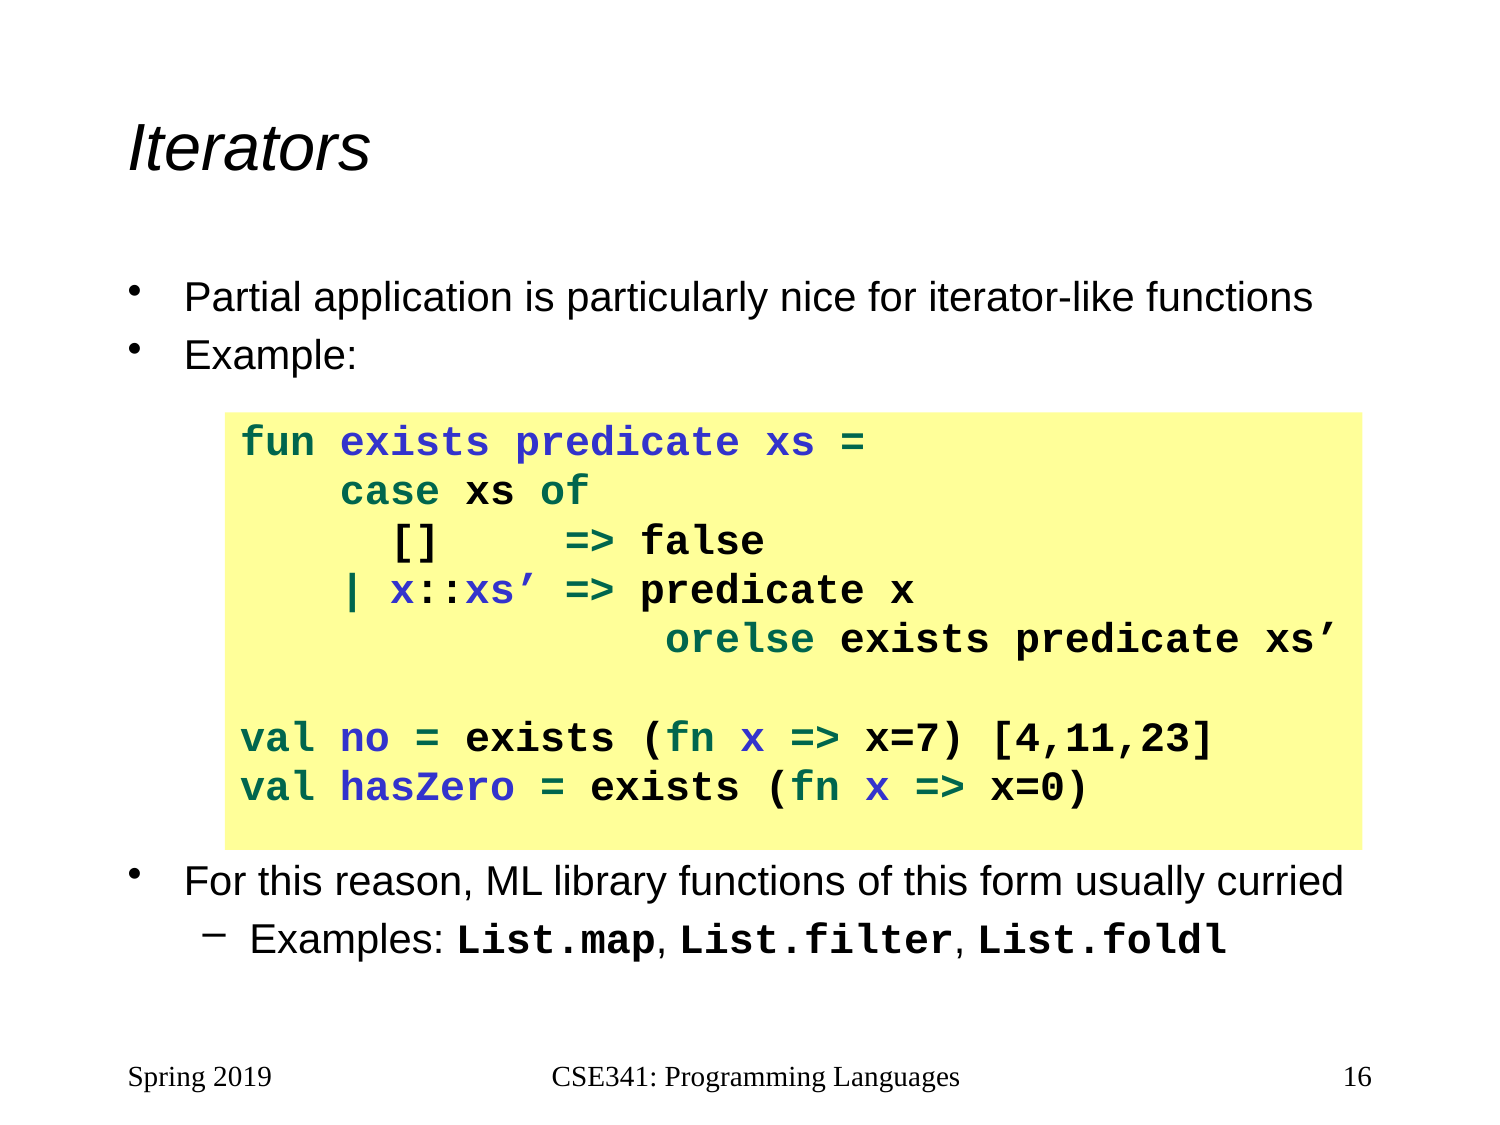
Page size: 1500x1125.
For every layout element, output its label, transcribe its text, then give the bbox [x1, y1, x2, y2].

slide_number Spring 2019 [112, 1049, 426, 1125]
slide_number 16 [1074, 1049, 1388, 1125]
list Partial application is particularly nice for iterator-like functions Example: For this reason, ML library functions of this form usually curried Examples: List.map, List.filter, List.foldl [112, 262, 1388, 1001]
footer CSE341: Programming Languages [474, 1049, 1038, 1125]
title Iterators [112, 49, 1388, 238]
text_box fun exists predicate xs = case xs of [] => false | x::xs’ => predicate x orelse exists predicate xs’ val no = exists (fn x => x=7) [4,11,23] val hasZero = exists (fn x => x=0) [224, 412, 1363, 850]
